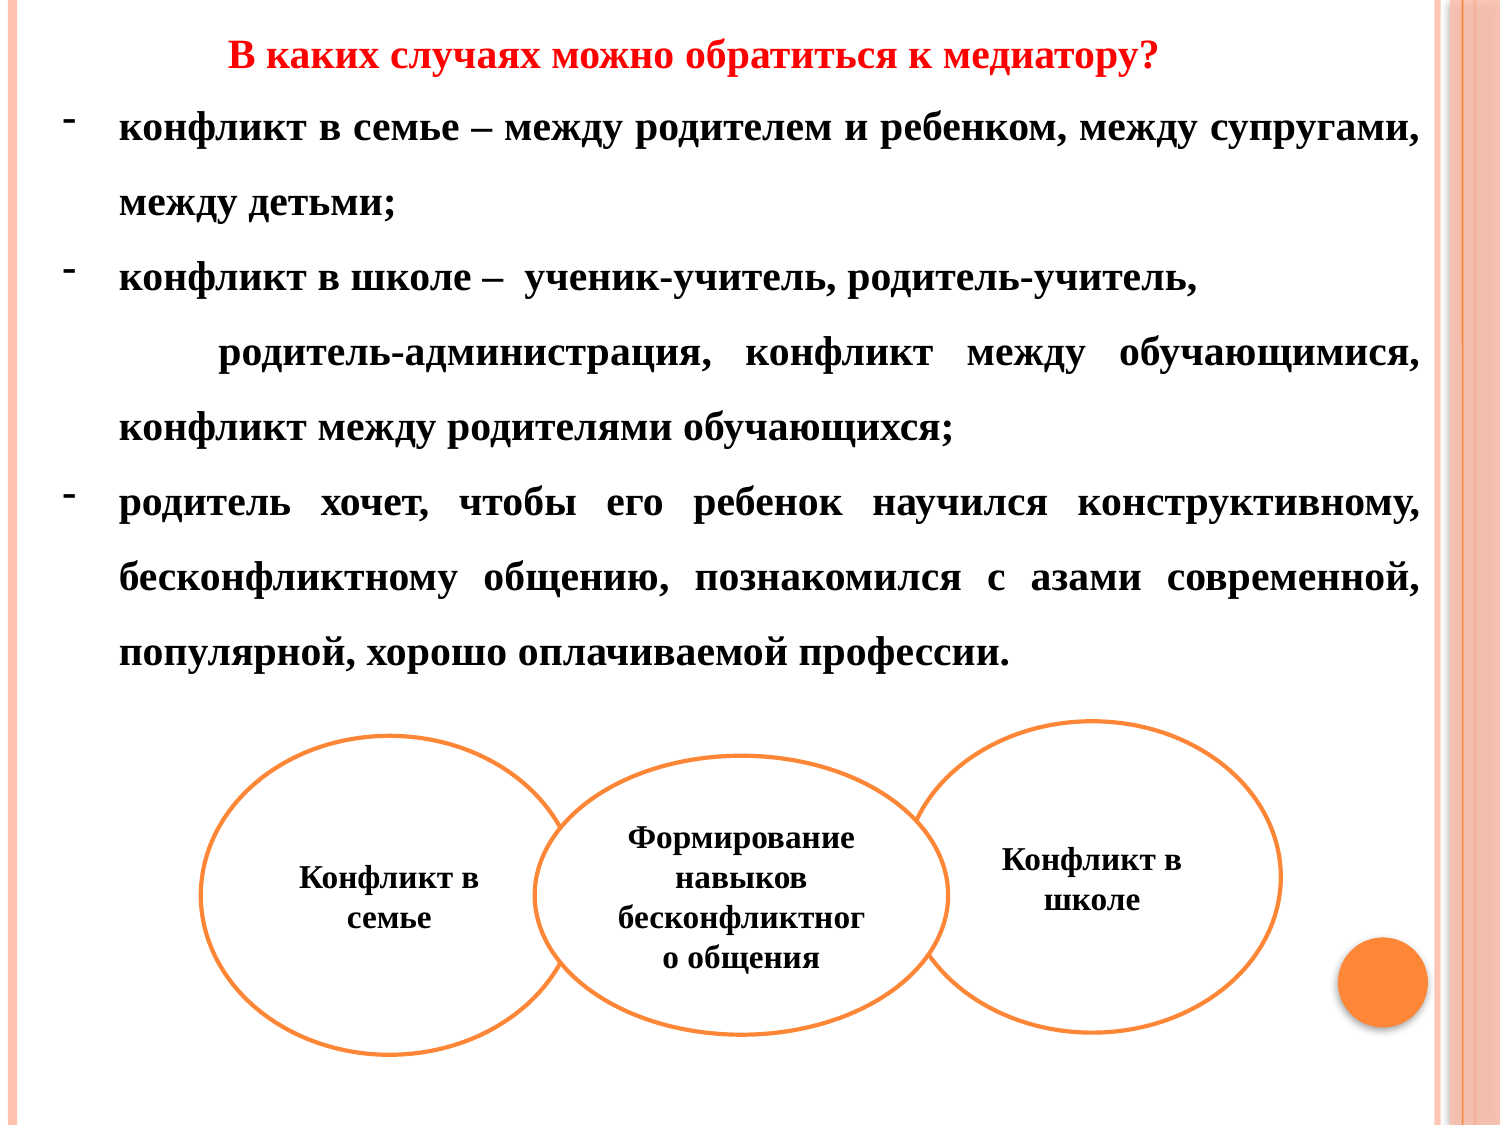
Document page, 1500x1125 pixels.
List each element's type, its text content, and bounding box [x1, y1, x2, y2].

text_box Конфликт в семье [198, 733, 561, 1057]
text_box Конфликт в школе [916, 719, 1283, 1035]
text_box В каких случаях можно обратиться к медиатору? [177, 19, 1211, 66]
text_box Формирование навыков бесконфликтного общения [532, 753, 951, 1037]
text_box конфликт в семье – между родителем и ребенком, между супругами, между детьми; конфликт в школе – ученик-учитель, родитель-учитель, родитель-администрация, конфликт между обучающимися, конфликт между родителями обучающихся; родитель хочет, чтобы его ребенок научился конструктивному, бесконфликтному общению, познакомился с азами современной, популярной, хорошо оплачиваемой профессии. [47, 66, 1436, 682]
